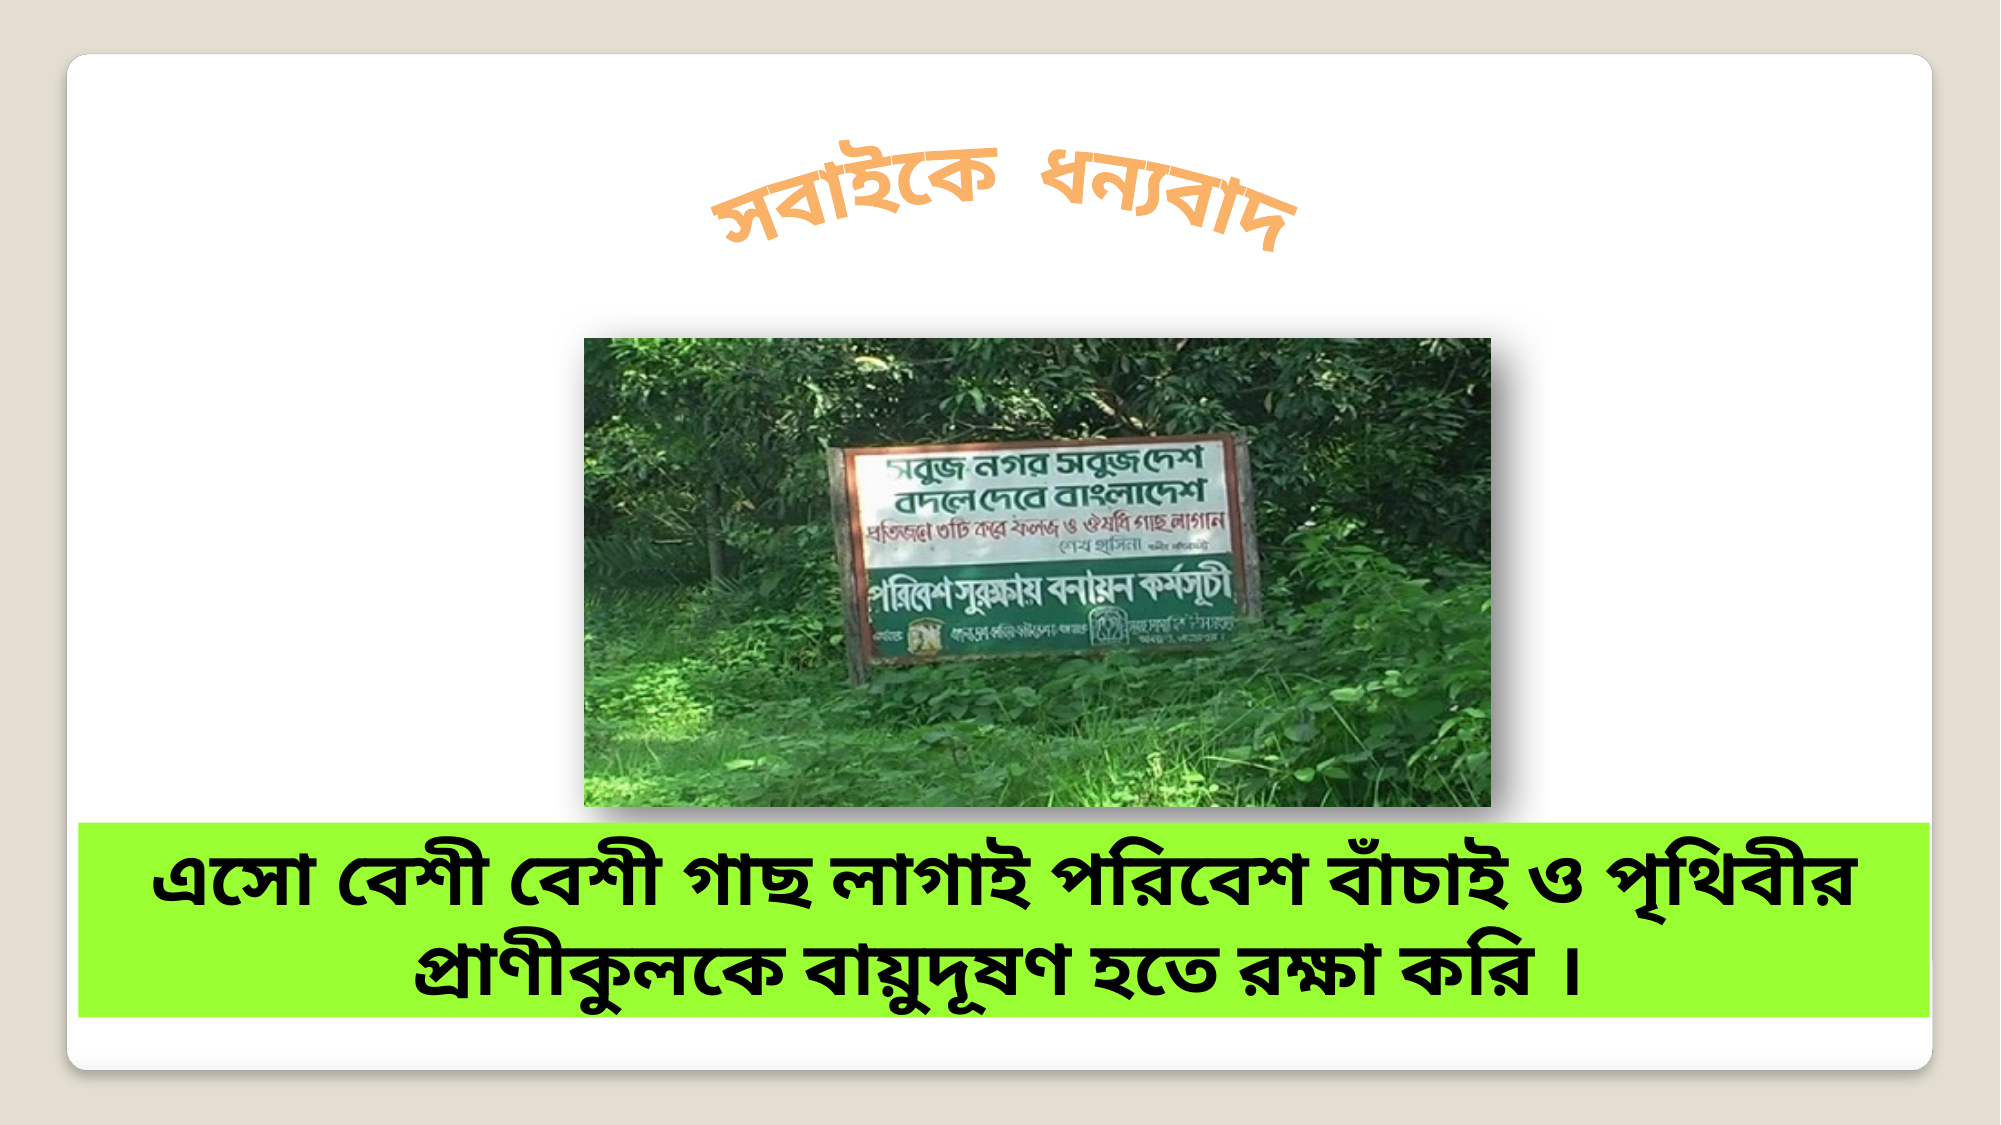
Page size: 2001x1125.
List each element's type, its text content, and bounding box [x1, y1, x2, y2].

picture [584, 338, 1492, 807]
text_box এসো বেশী বেশী গাছ লাগাই পরিবেশ বাঁচাই ও পৃথিবীর প্রাণীকুলকে বায়ুদূষণ হতে রক্ষা করি । [78, 822, 1930, 1018]
